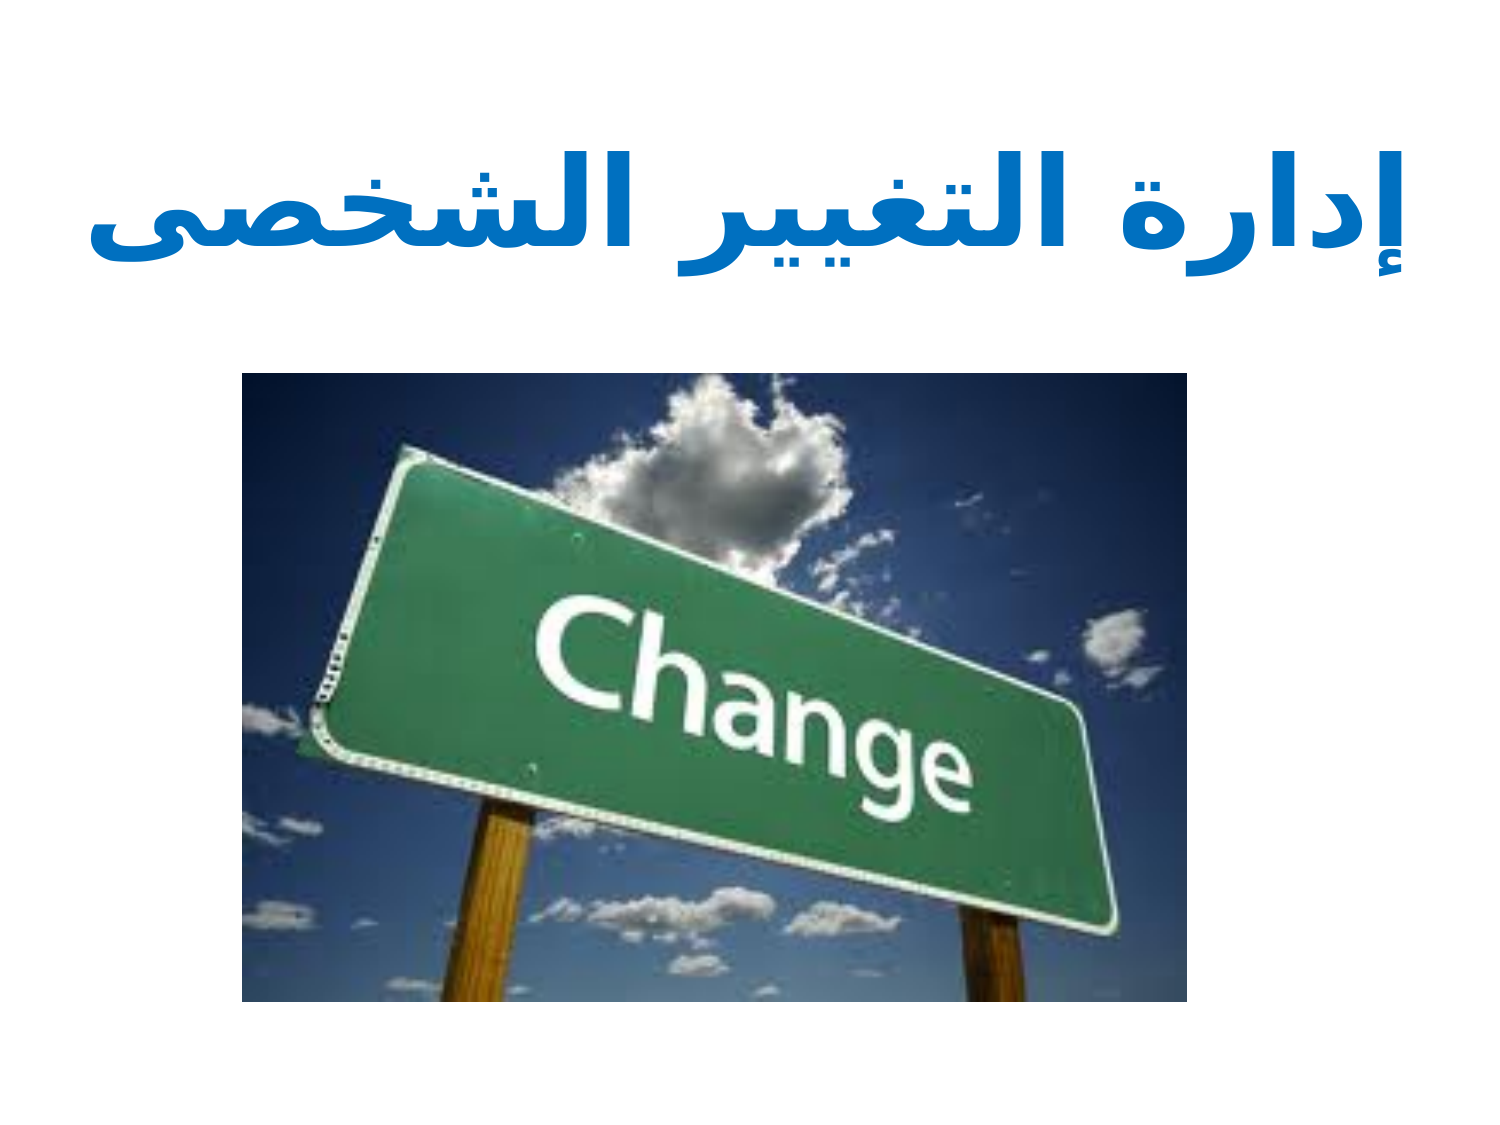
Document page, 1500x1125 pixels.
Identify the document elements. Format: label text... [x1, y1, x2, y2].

picture [241, 373, 1187, 1002]
text_box إدارة التغيير الشخصى [68, 113, 1429, 279]
